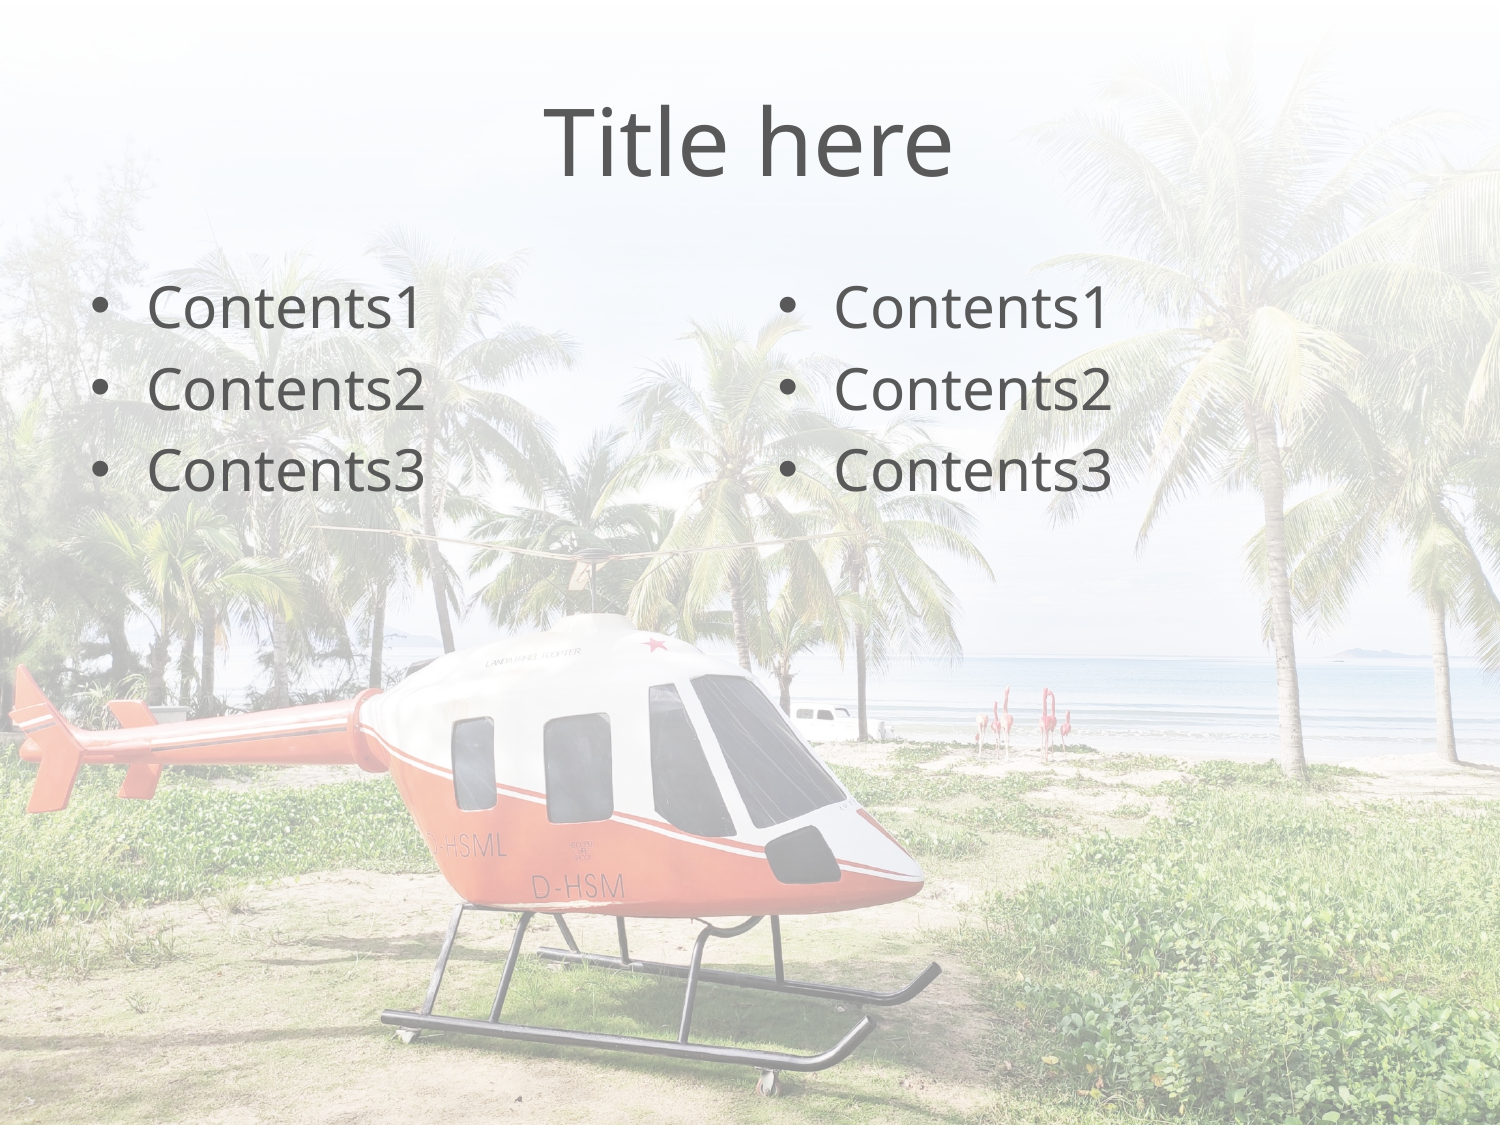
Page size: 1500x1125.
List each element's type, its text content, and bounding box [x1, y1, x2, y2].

title Title here [75, 45, 1425, 233]
list Contents1 Contents2 Contents3 [762, 262, 1425, 1005]
text_box [0, 0, 1500, 1125]
list Contents1 Contents2 Contents3 [75, 262, 738, 1005]
